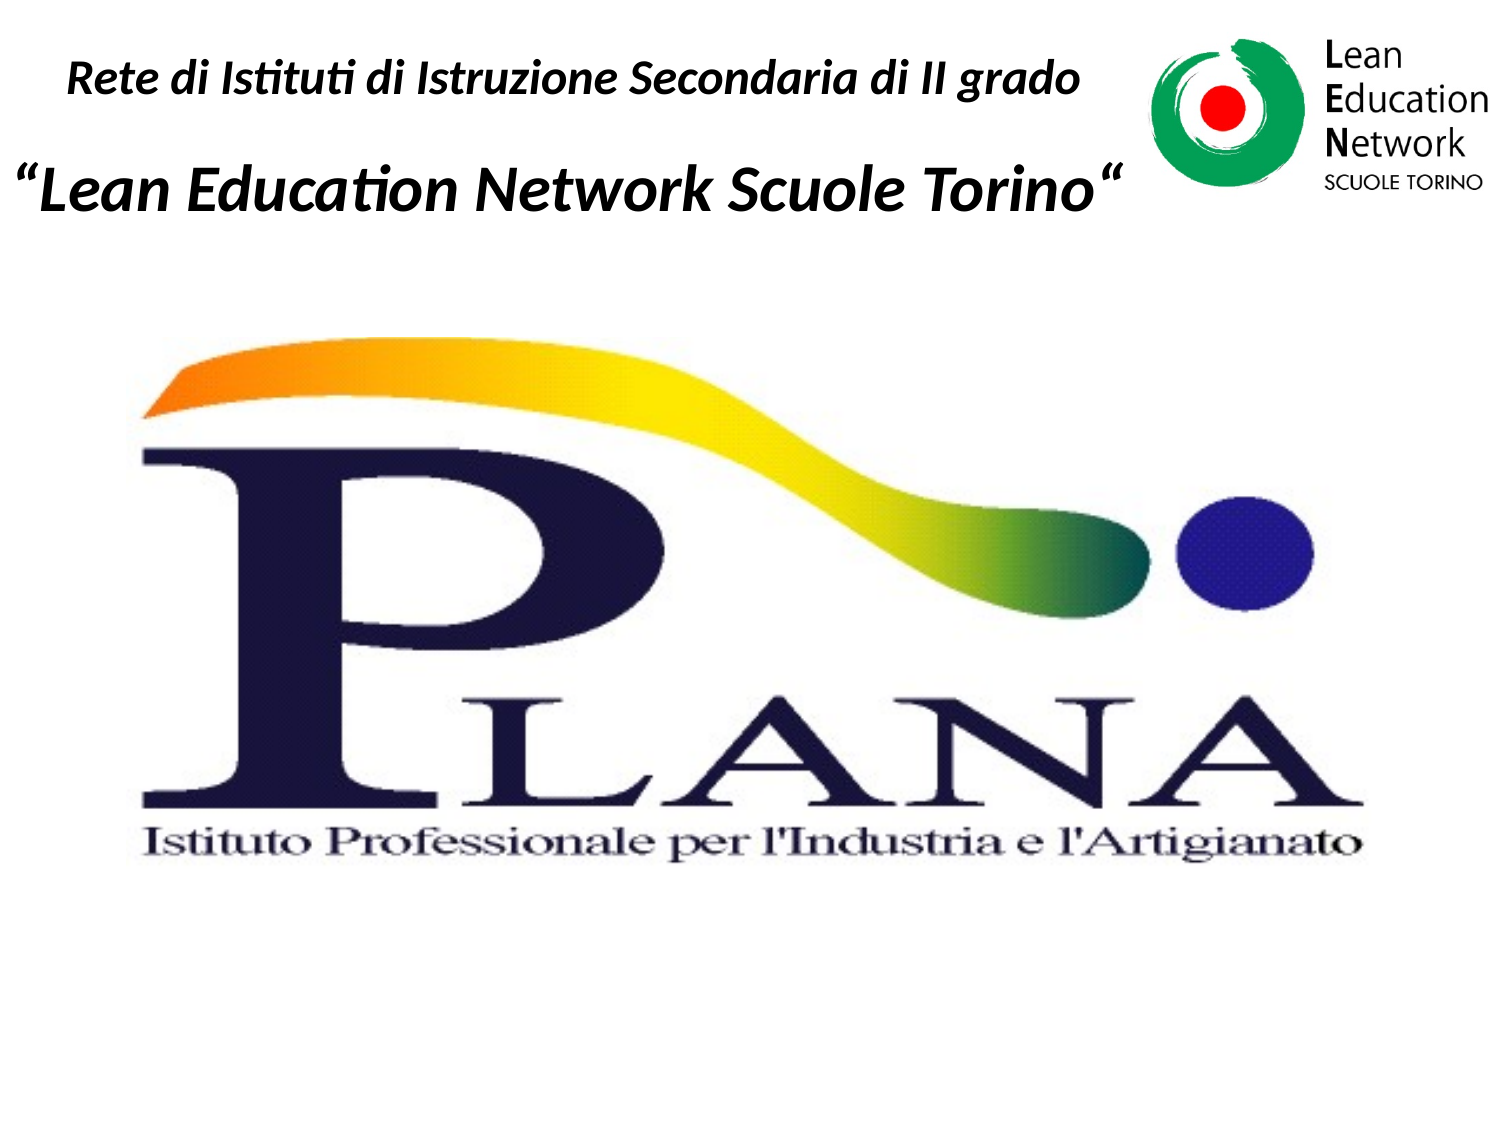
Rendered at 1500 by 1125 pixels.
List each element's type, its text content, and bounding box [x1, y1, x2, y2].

text_box Rete di Istituti di Istruzione Secondaria di II grado “Lean Education Network Scuole Torino“ [0, 7, 1211, 232]
picture [125, 337, 1377, 1012]
picture [1139, 21, 1500, 205]
